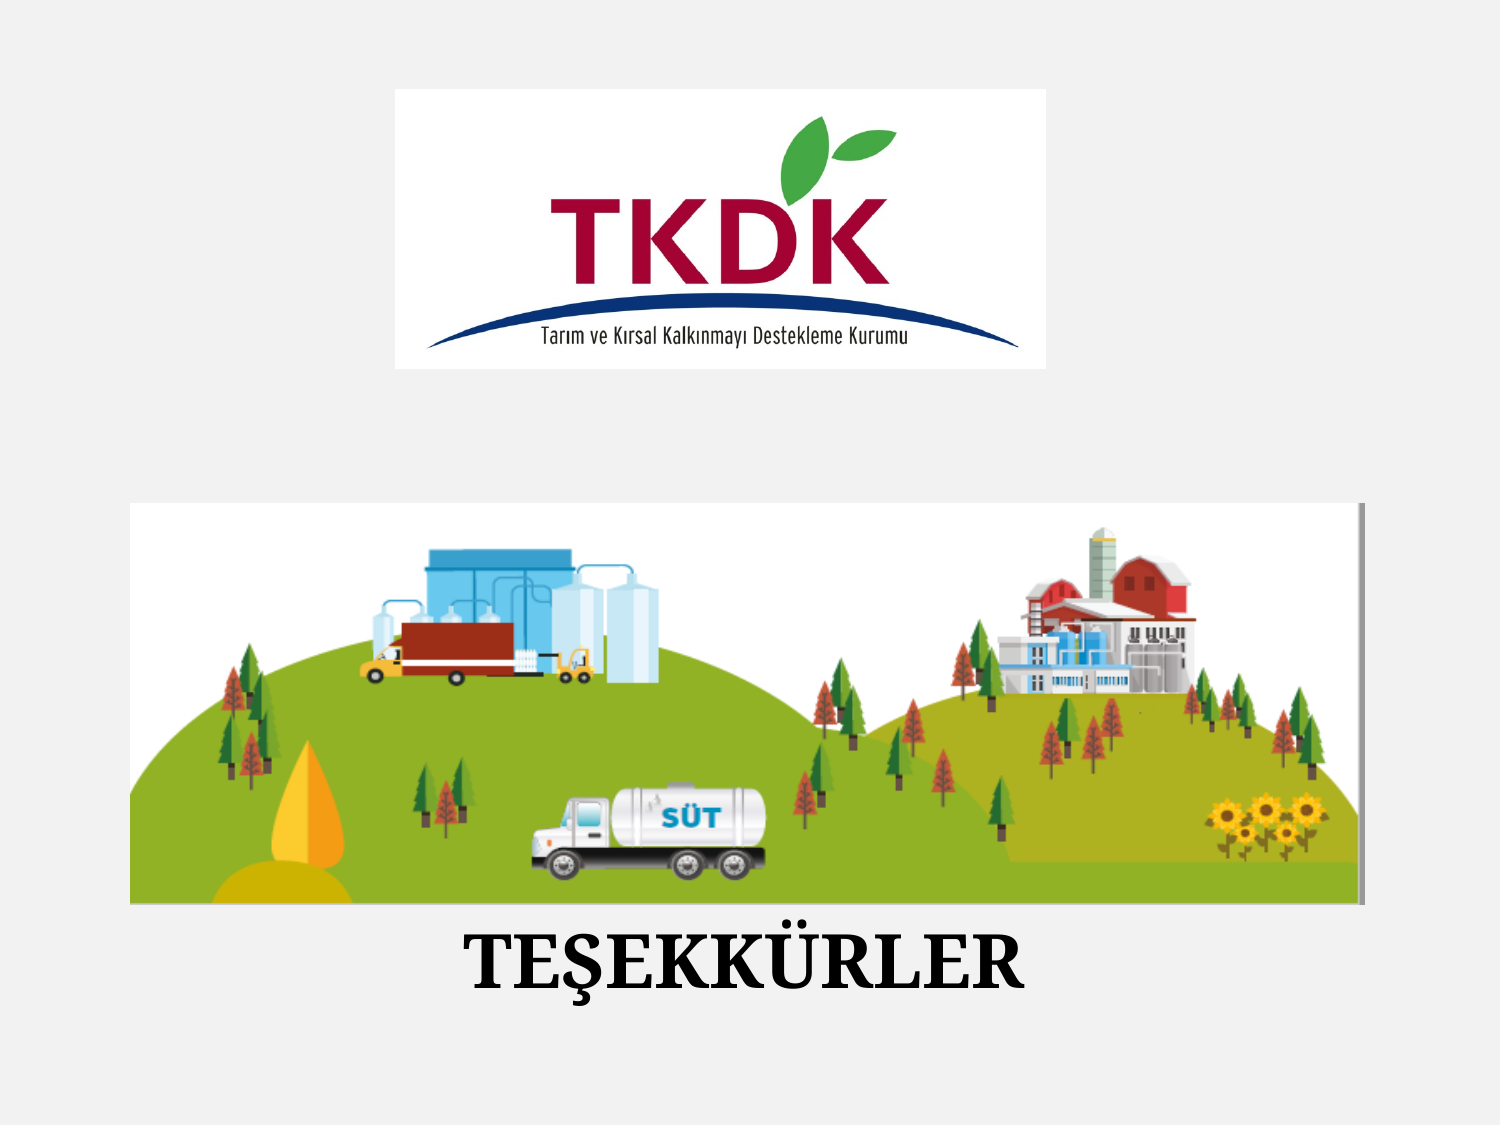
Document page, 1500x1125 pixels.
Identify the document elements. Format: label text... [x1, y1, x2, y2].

picture [129, 502, 1365, 906]
title TEŞEKKÜRLER [88, 905, 1400, 1012]
picture [394, 89, 1047, 370]
